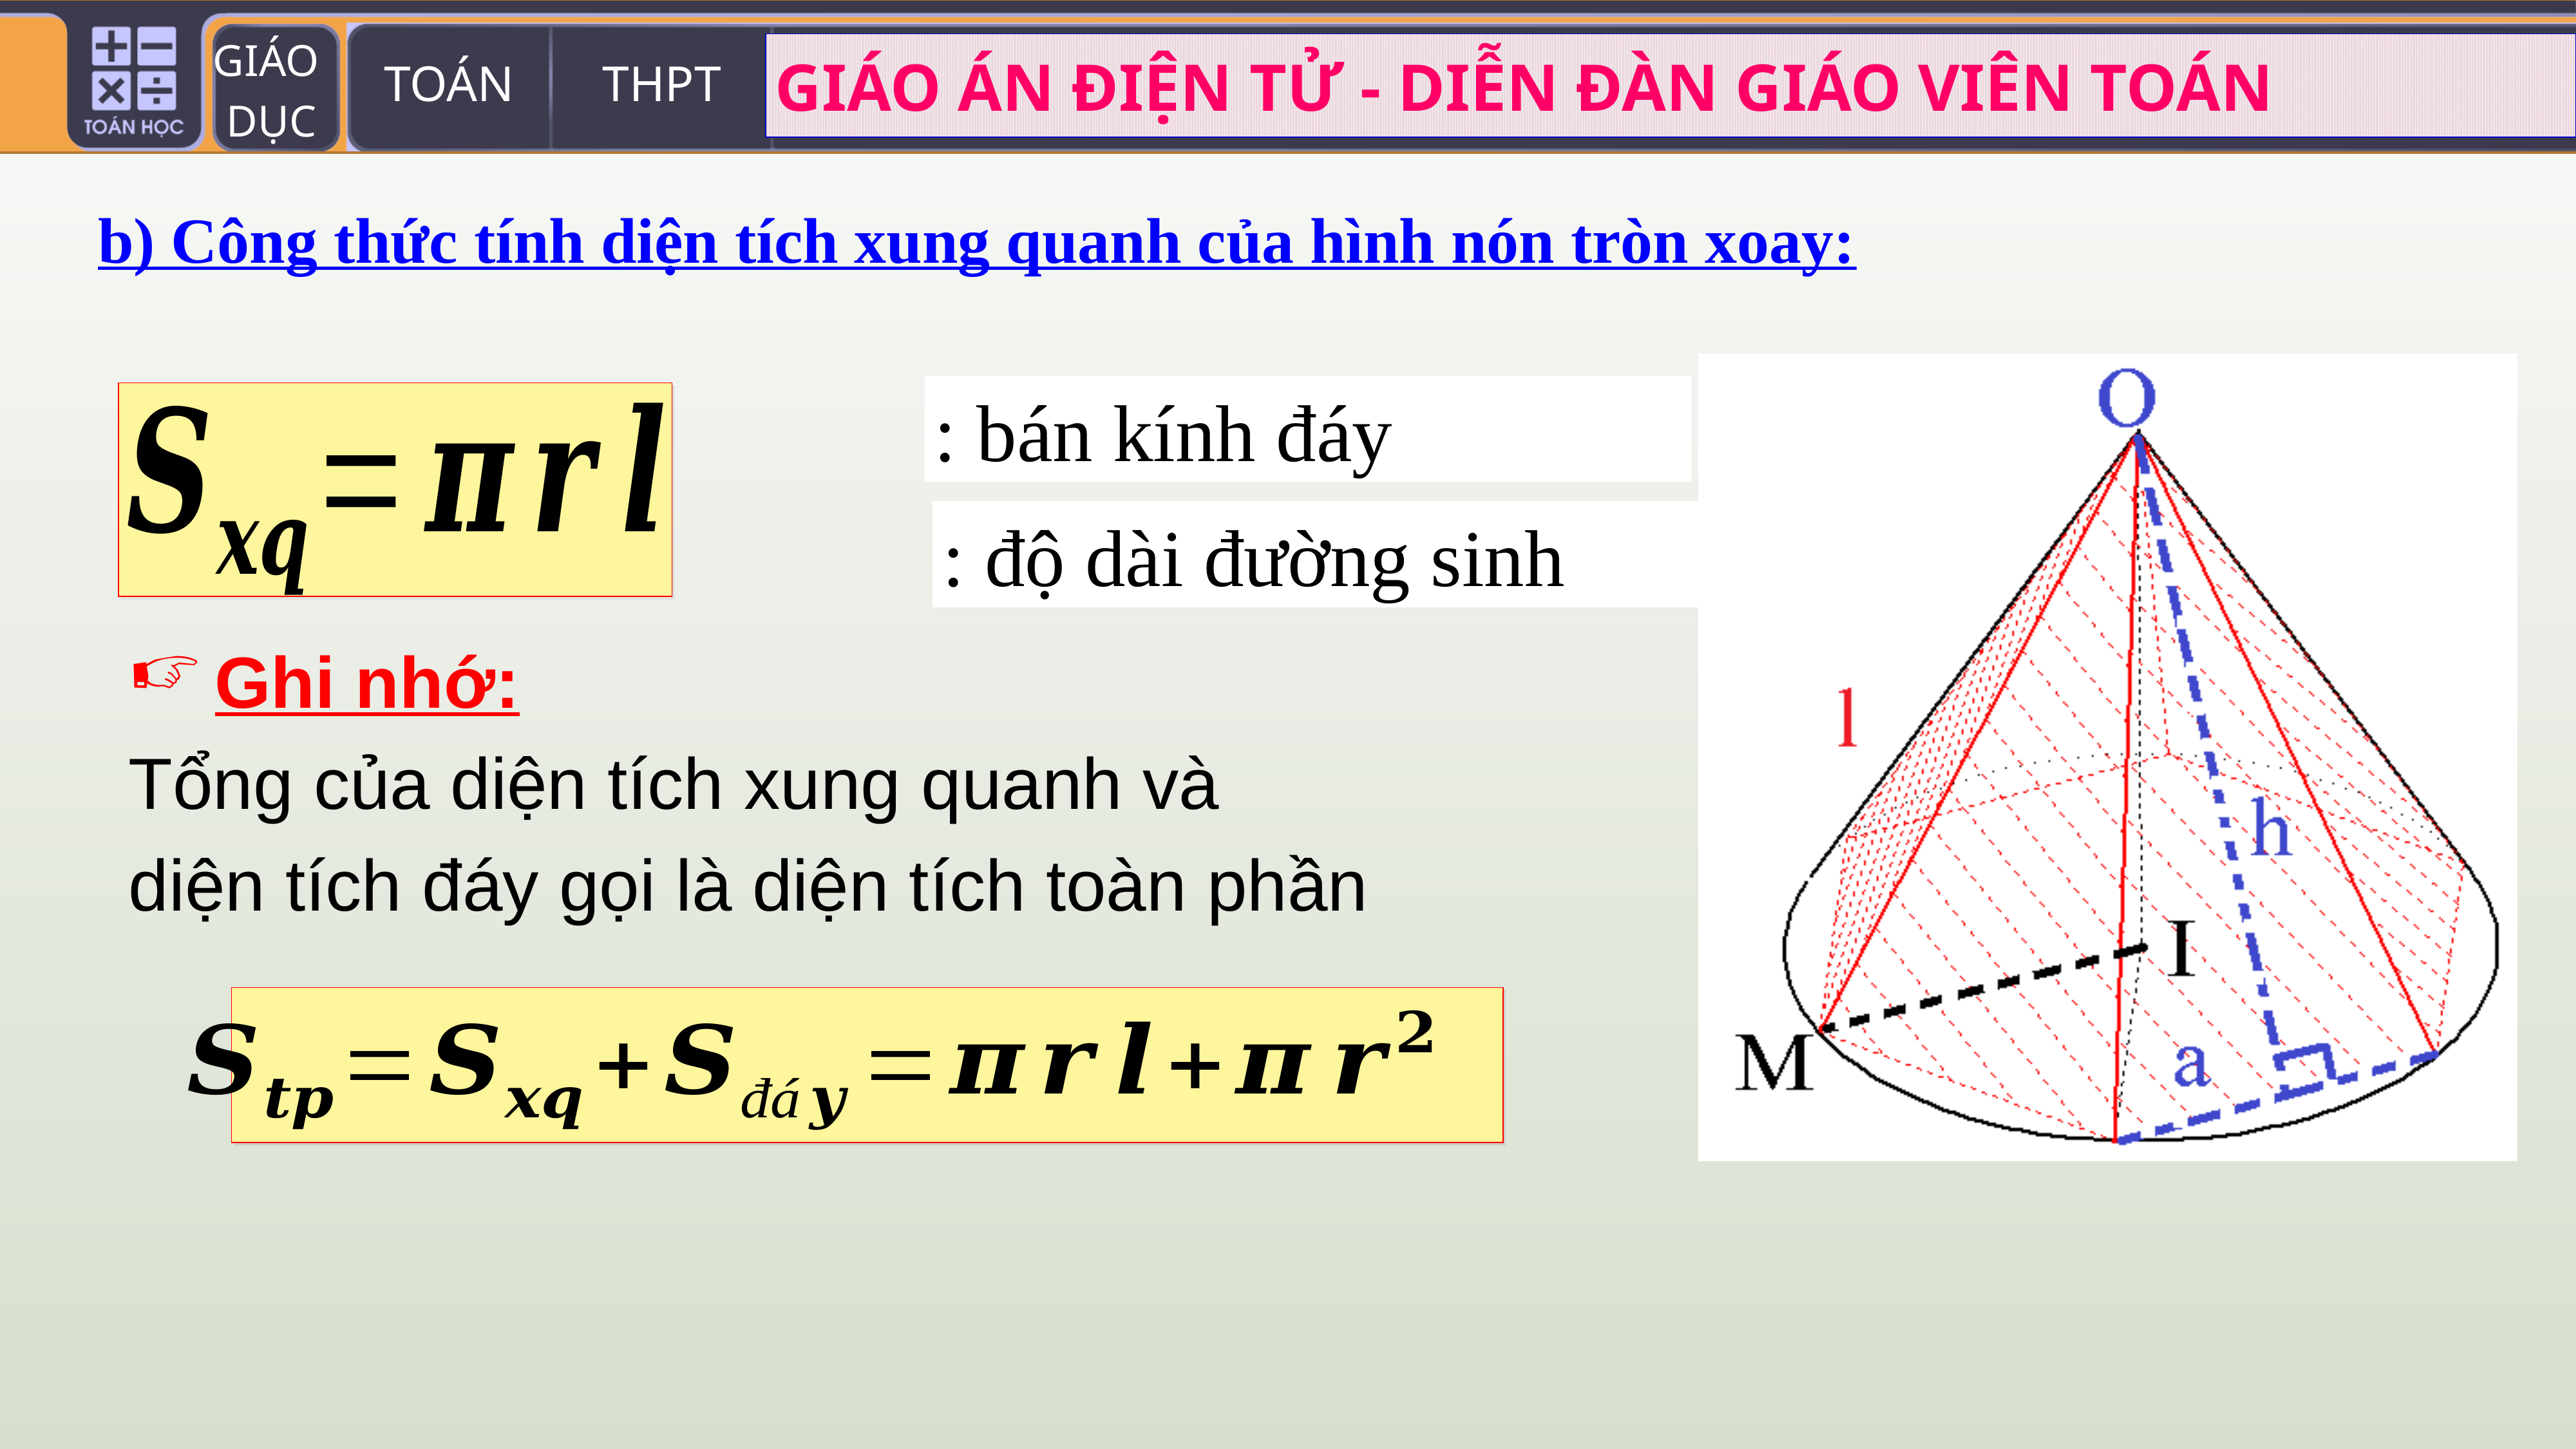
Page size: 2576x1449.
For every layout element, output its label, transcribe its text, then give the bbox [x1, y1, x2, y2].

text_box b) Công thức tính diện tích xung quanh của hình nón tròn xoay: [88, 194, 2166, 384]
text_box [231, 987, 1504, 1142]
picture [1698, 354, 2517, 1161]
